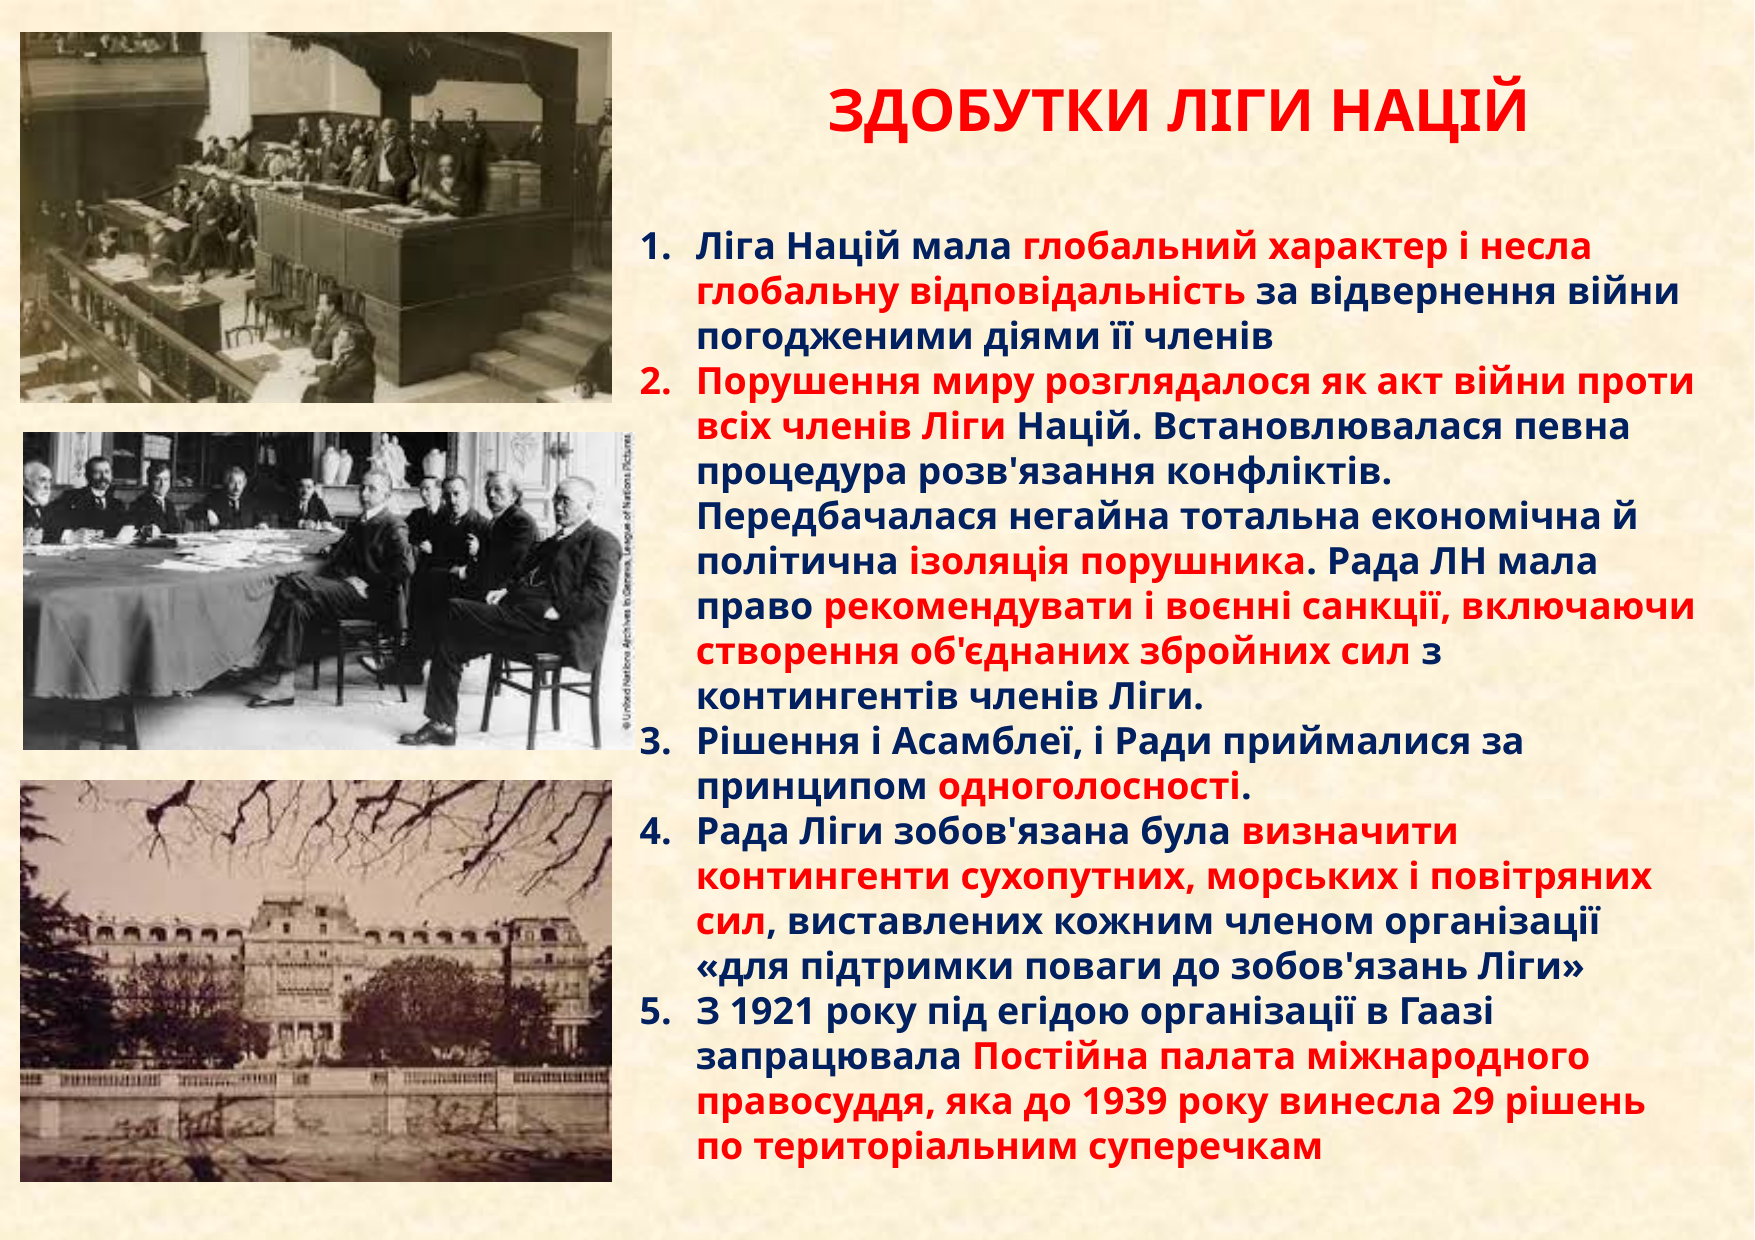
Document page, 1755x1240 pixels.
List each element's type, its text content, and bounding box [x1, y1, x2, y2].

list Ліга Націй мала глобальний характер і несла глобальну відповідальність за відвернення війни погодженими діями її членів Порушення миру розглядалося як акт війни проти всіх членів Ліги Націй. Встановлювалася певна процедура розв'язання конфліктів. Передбачалася негайна тотальна економічна й політична ізоляція порушника. Рада ЛН мала право рекомендувати і воєнні санкції, включаючи створення об'єднаних збройних сил з контингентів членів Ліги. Рішення і Асамблеї, і Ради приймалися за принципом одноголосності. Рада Ліги зобов'язана була визначити контингенти сухопутних, морських і повітряних сил, виставлених кожним членом організації «для підтримки поваги до зобов'язань Ліги» З 1921 року під егідою організації в Гаазі запрацювала Постійна палата міжнародного правосуддя, яка до 1939 року винесла 29 рішень по територіальним суперечкам [639, 182, 1705, 1132]
title ЗДОБУТКИ ЛІГИ НАЦІЙ [827, 72, 1590, 144]
picture [0, 0, 1755, 1240]
